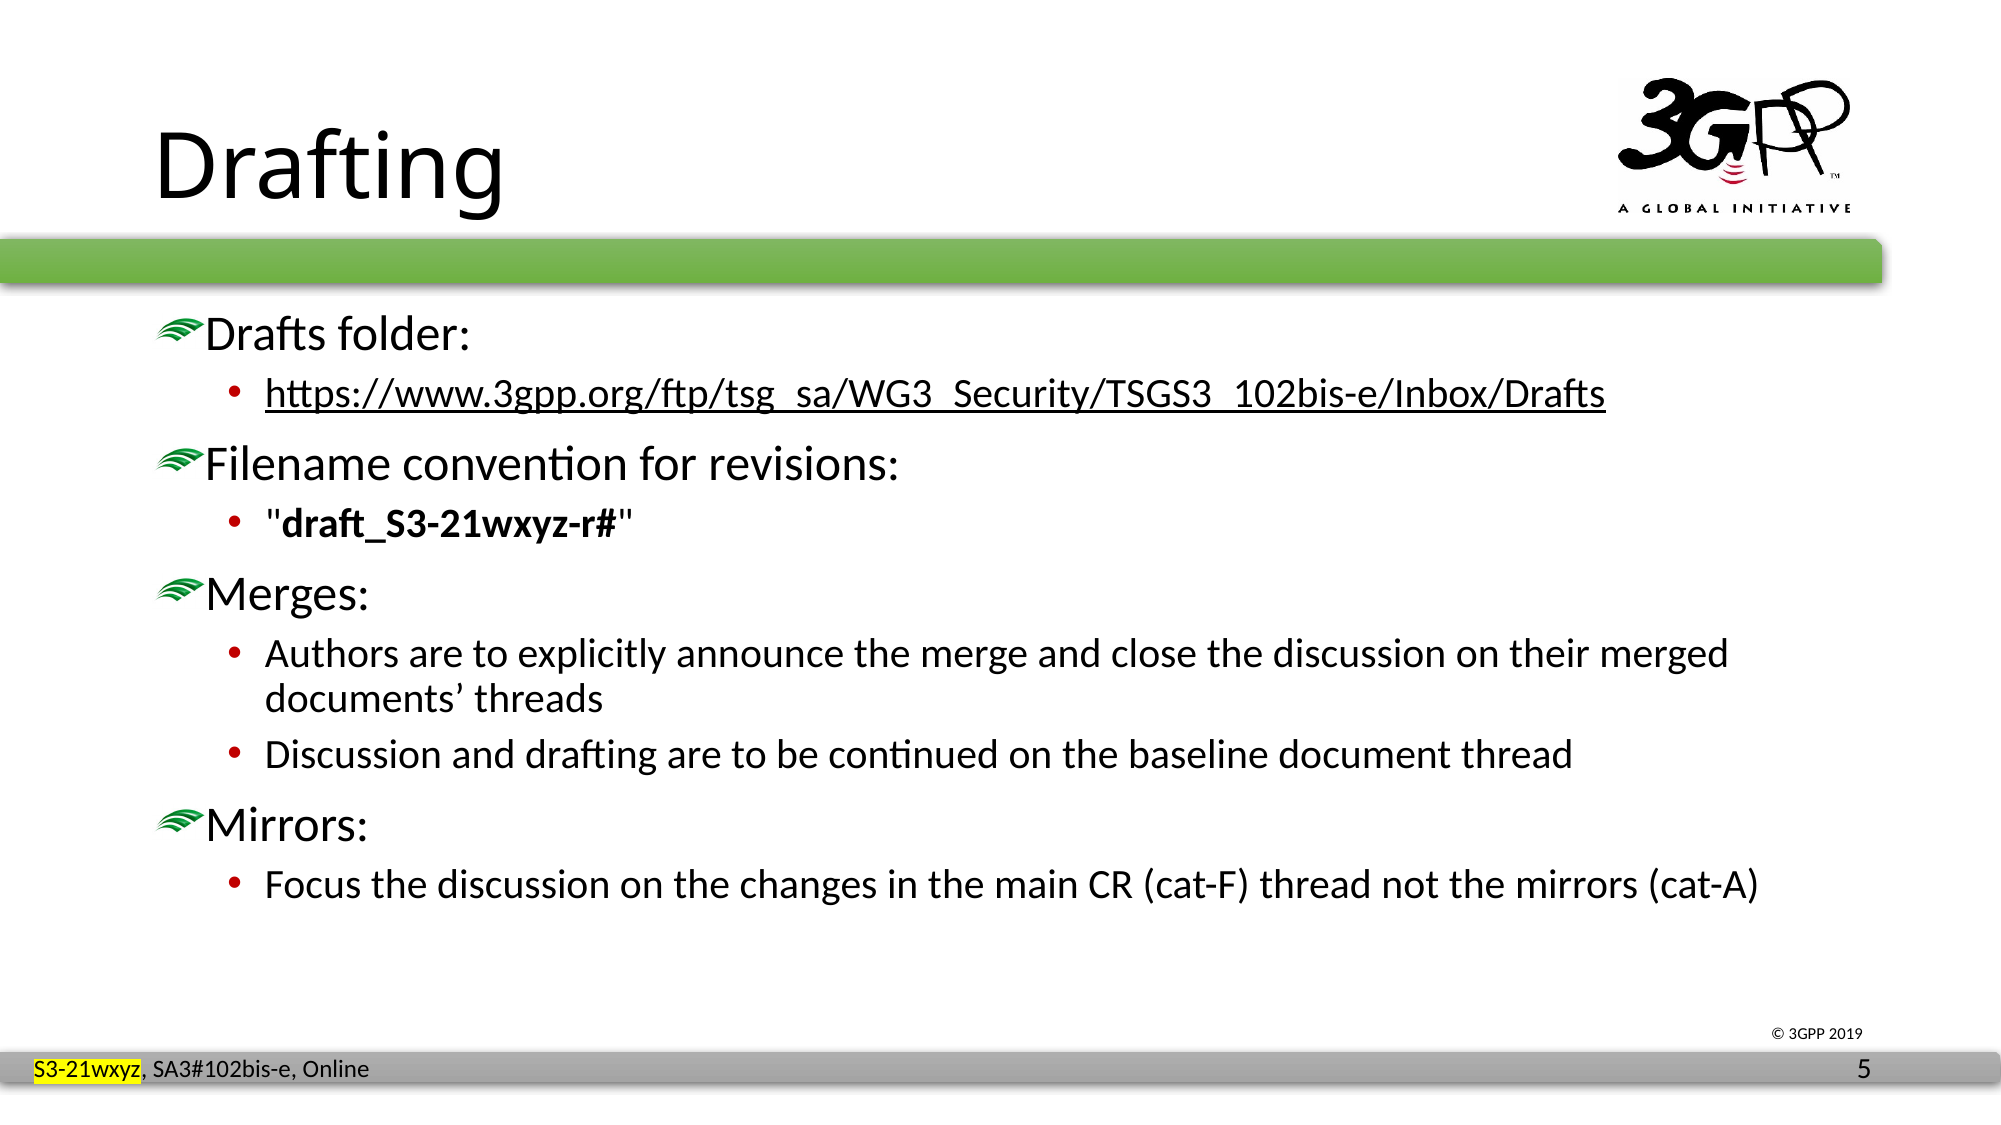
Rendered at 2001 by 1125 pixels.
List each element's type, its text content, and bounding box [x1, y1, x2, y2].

list Drafts folder: https://www.3gpp.org/ftp/tsg_sa/WG3_Security/TSGS3_102bis-e/Inbox/Drafts Filename convention for revisions: "draft_S3-21wxyz-r#" Merges: Authors are to explicitly announce the merge and close the discussion on their merged documents’ threads Discussion and drafting are to be continued on the baseline document thread Mirrors: Focus the discussion on the changes in the main CR (cat-F) thread not the mirrors (cat-A) [137, 299, 1863, 1014]
picture [152, 443, 206, 479]
picture [152, 573, 206, 609]
title Drafting [137, 59, 1863, 278]
picture [152, 313, 206, 349]
picture [152, 804, 206, 840]
